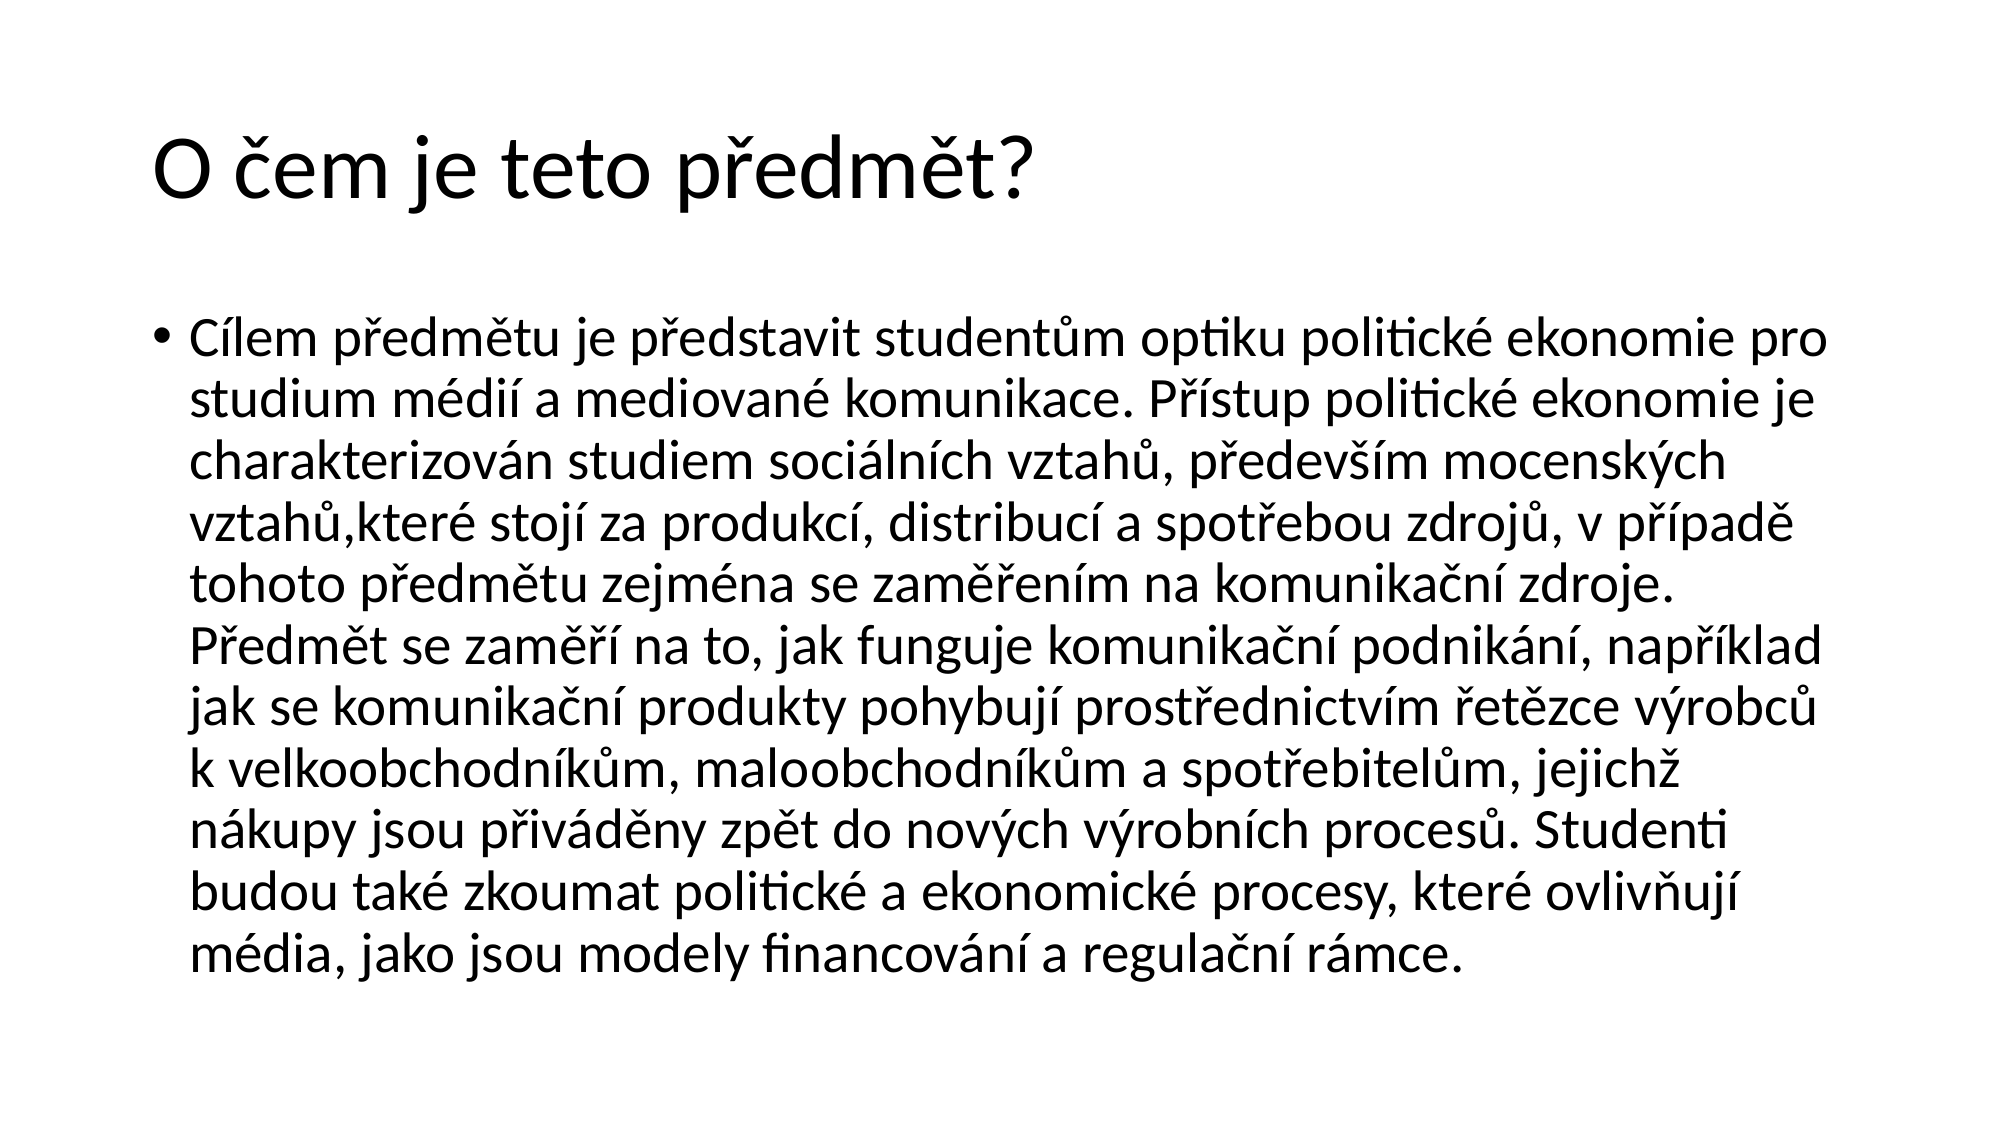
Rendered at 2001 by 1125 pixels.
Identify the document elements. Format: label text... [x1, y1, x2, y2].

title O čem je teto předmět? [137, 59, 1863, 278]
list Cílem předmětu je představit studentům optiku politické ekonomie pro studium médií a mediované komunikace. Přístup politické ekonomie je charakterizován studiem sociálních vztahů, především mocenských vztahů,které stojí za produkcí, distribucí a spotřebou zdrojů, v případě tohoto předmětu zejména se zaměřením na komunikační zdroje. Předmět se zaměří na to, jak funguje komunikační podnikání, například jak se komunikační produkty pohybují prostřednictvím řetězce výrobců k velkoobchodníkům, maloobchodníkům a spotřebitelům, jejichž nákupy jsou přiváděny zpět do nových výrobních procesů. Studenti budou také zkoumat politické a ekonomické procesy, které ovlivňují média, jako jsou modely financování a regulační rámce. [137, 299, 1863, 1014]
